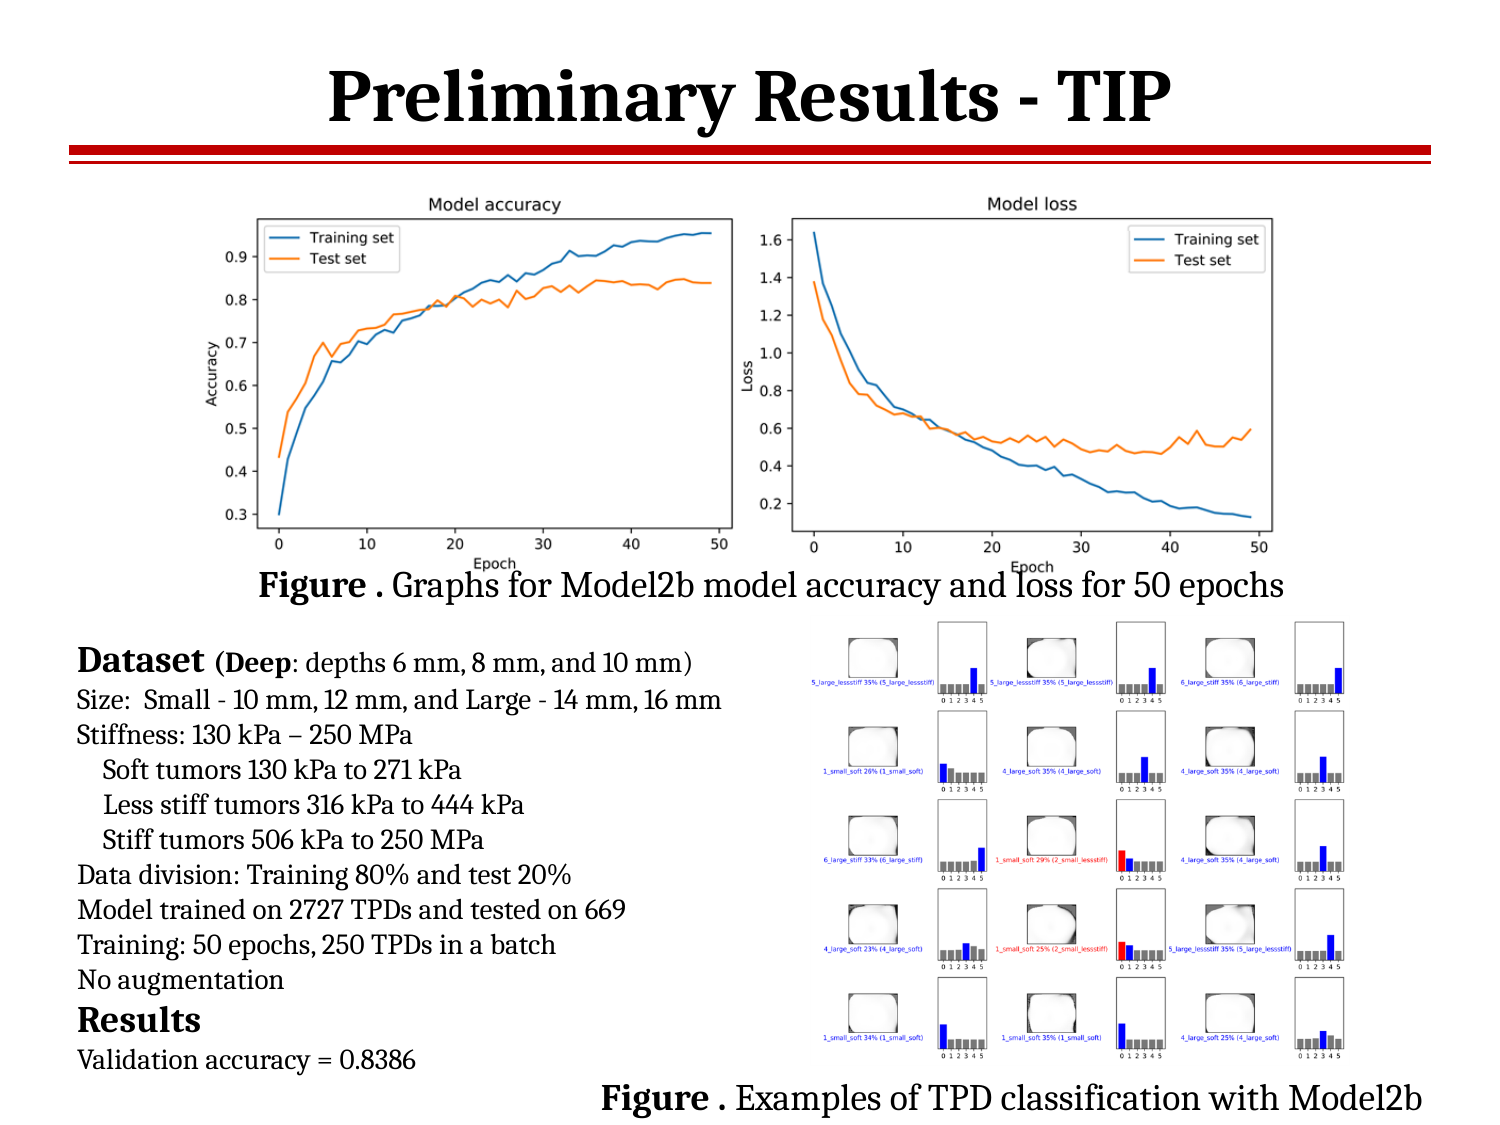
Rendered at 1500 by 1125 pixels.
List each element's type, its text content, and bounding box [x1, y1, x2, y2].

picture [809, 614, 1351, 1066]
picture [195, 169, 1285, 583]
title Preliminary Results - TIP [68, 24, 1432, 149]
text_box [68, 149, 1432, 163]
text_box Dataset (Deep: depths 6 mm, 8 mm, and 10 mm) Size: Small - 10 mm, 12 mm, and Large - 14 mm, 16 mm Stiffness: 130 kPa – 250 MPa Soft tumors 130 kPa to 271 kPa Less stiff tumors 316 kPa to 444 kPa Stiff tumors 506 kPa to 250 MPa Data division: Training 80% and test 20% Model trained on 2727 TPDs and tested on 669 Training: 50 epochs, 250 TPDs in a batch No augmentation Results Validation accuracy = 0.8386 [62, 627, 807, 1083]
text_box Figure . Graphs for Model2b model accuracy and loss for 50 epochs [112, 552, 1432, 612]
text_box Figure . Examples of TPD classification with Model2b [562, 1065, 1463, 1125]
